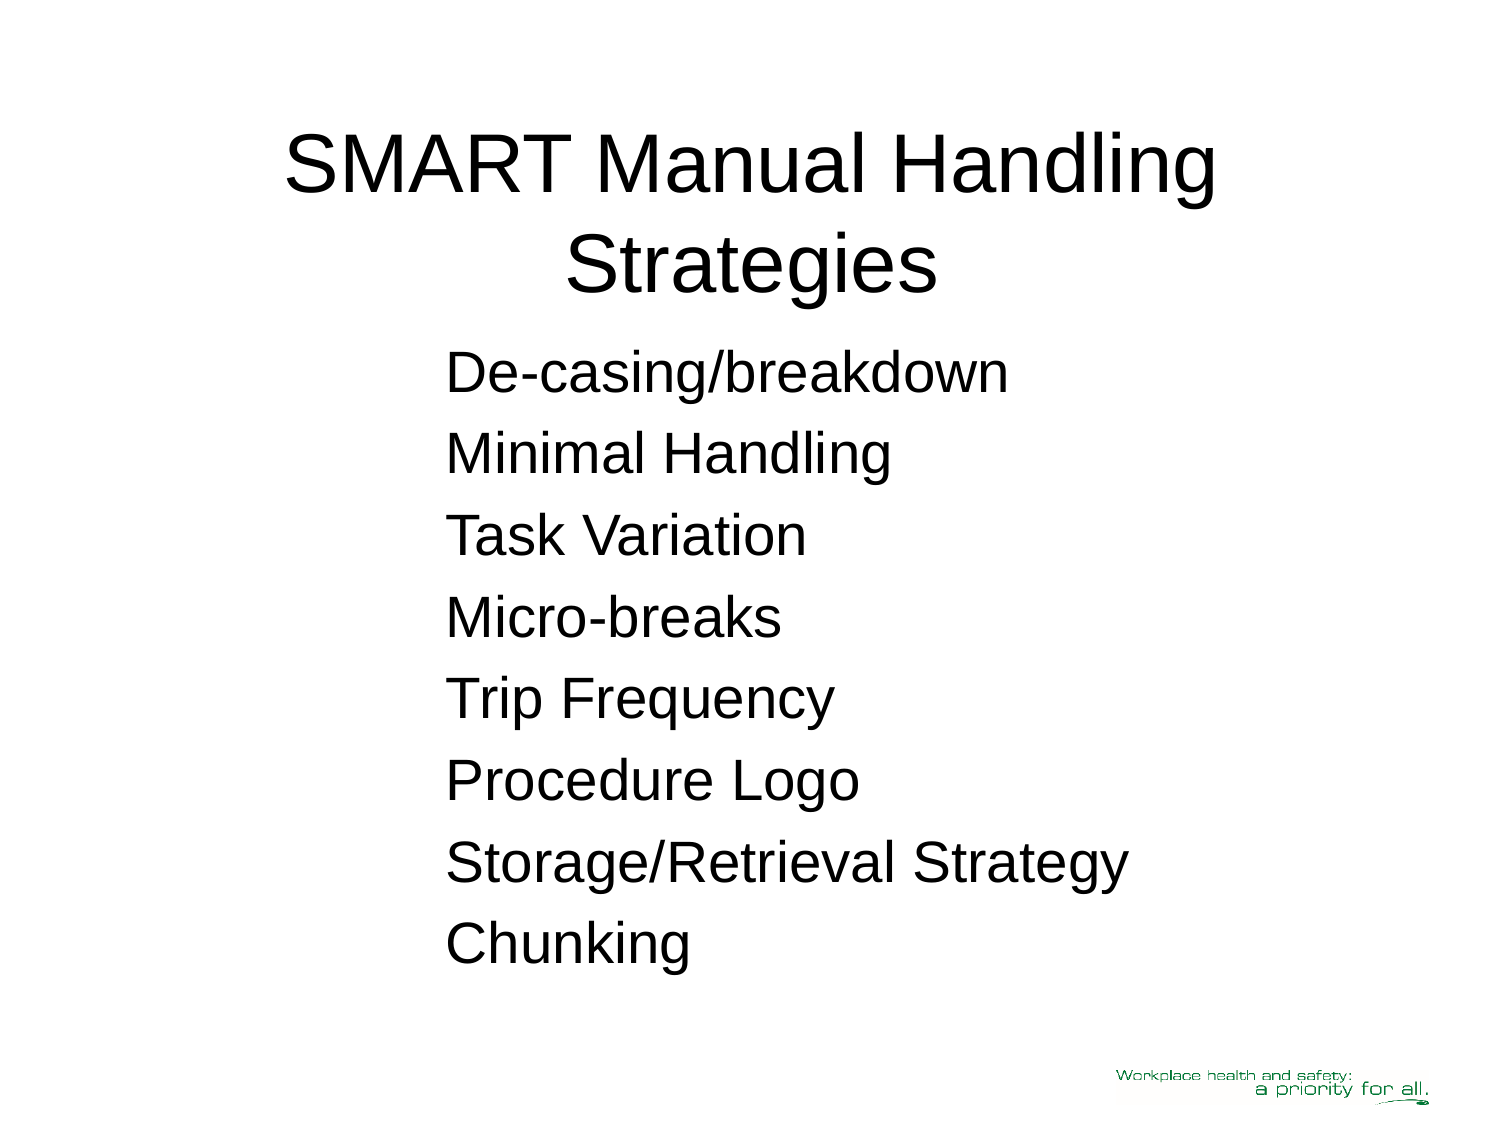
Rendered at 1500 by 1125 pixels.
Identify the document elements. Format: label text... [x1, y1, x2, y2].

title SMART Manual Handling Strategies [76, 101, 1427, 256]
list De-casing/breakdown Minimal Handling Task Variation Micro-breaks Trip Frequency Procedure Logo Storage/Retrieval Strategy Chunking [431, 326, 1176, 1012]
picture [1115, 1069, 1429, 1105]
